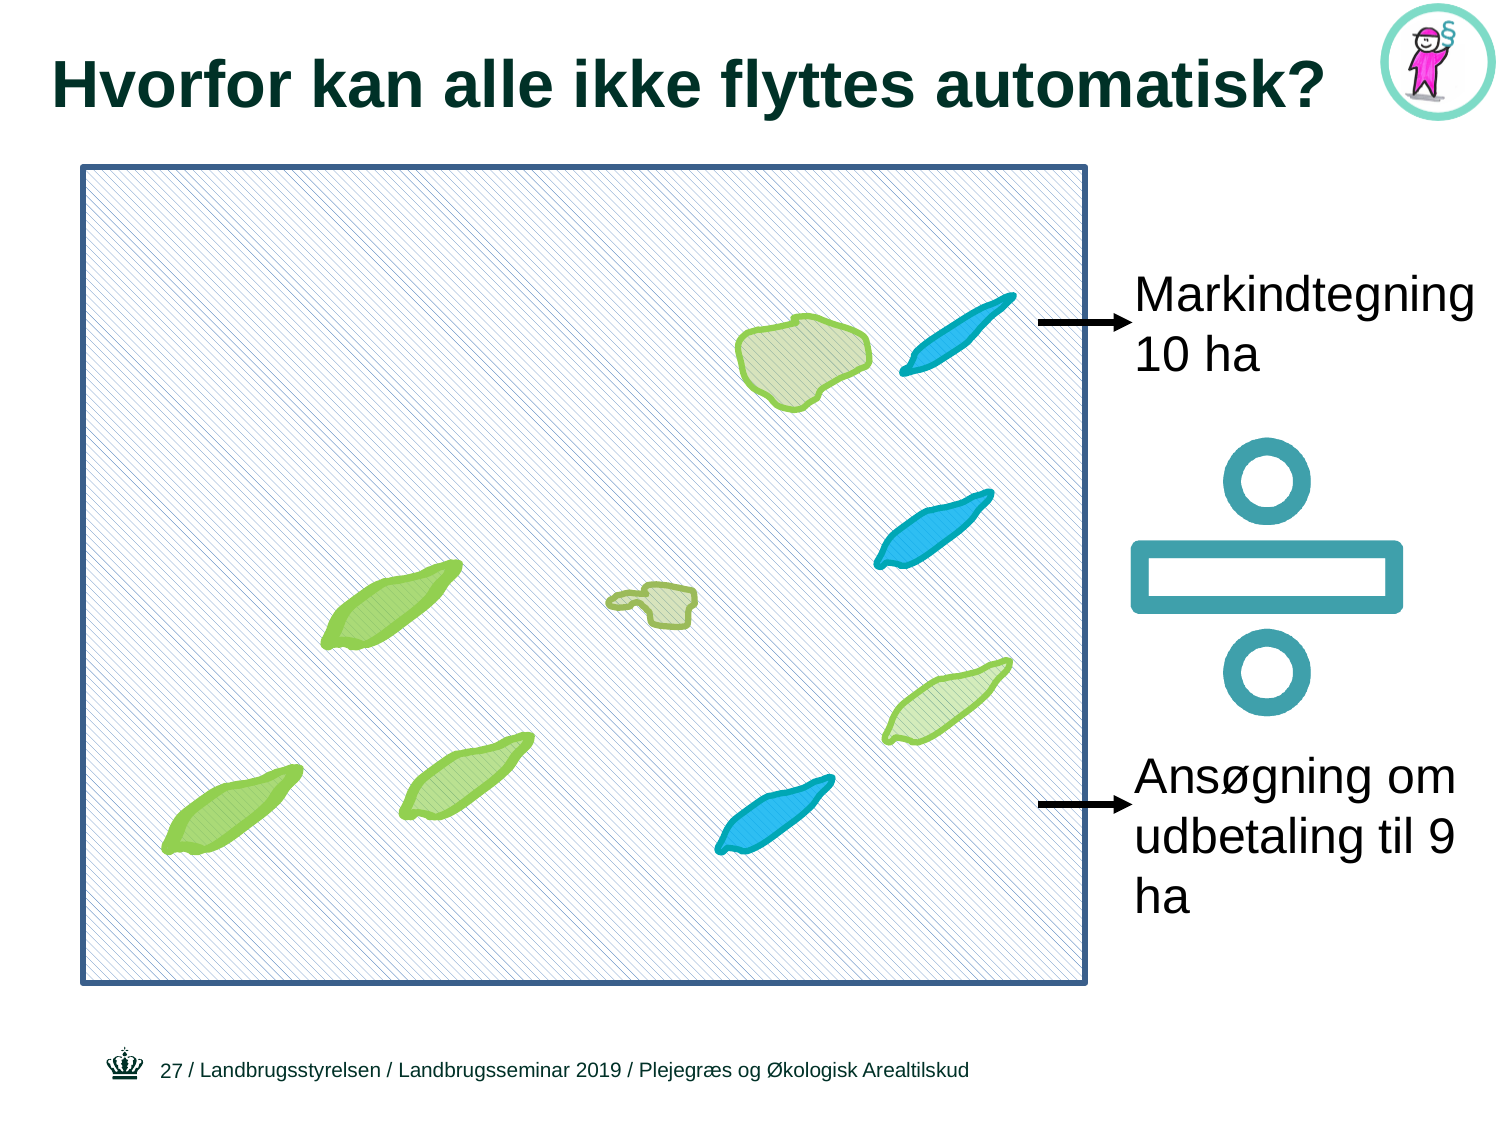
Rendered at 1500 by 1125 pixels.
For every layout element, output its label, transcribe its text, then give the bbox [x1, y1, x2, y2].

text_box [902, 295, 1014, 374]
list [1369, 0, 1500, 124]
text_box Ansøgning om udbetaling til 9 ha [1134, 743, 1488, 924]
text_box [329, 581, 387, 645]
text_box [164, 788, 219, 853]
text_box [170, 785, 230, 850]
slide_number 27 [134, 1049, 184, 1083]
text_box [175, 767, 301, 850]
text_box [401, 753, 460, 818]
text_box [323, 584, 376, 648]
text_box [406, 734, 532, 818]
text_box [737, 316, 870, 411]
text_box [876, 491, 992, 568]
text_box Markindtegning 10 ha [1134, 261, 1500, 382]
text_box [884, 660, 1010, 743]
text_box [82, 167, 1086, 983]
footer / Landbrugsstyrelsen / Landbrugsseminar 2019 / Plejegræs og Økologisk Arealtilskud [188, 1049, 1001, 1082]
text_box [334, 562, 460, 645]
title Hvorfor kan alle ikke flyttes automatisk? [51, 49, 1339, 147]
text_box [717, 776, 833, 853]
picture [1051, 362, 1478, 788]
text_box [608, 584, 695, 628]
